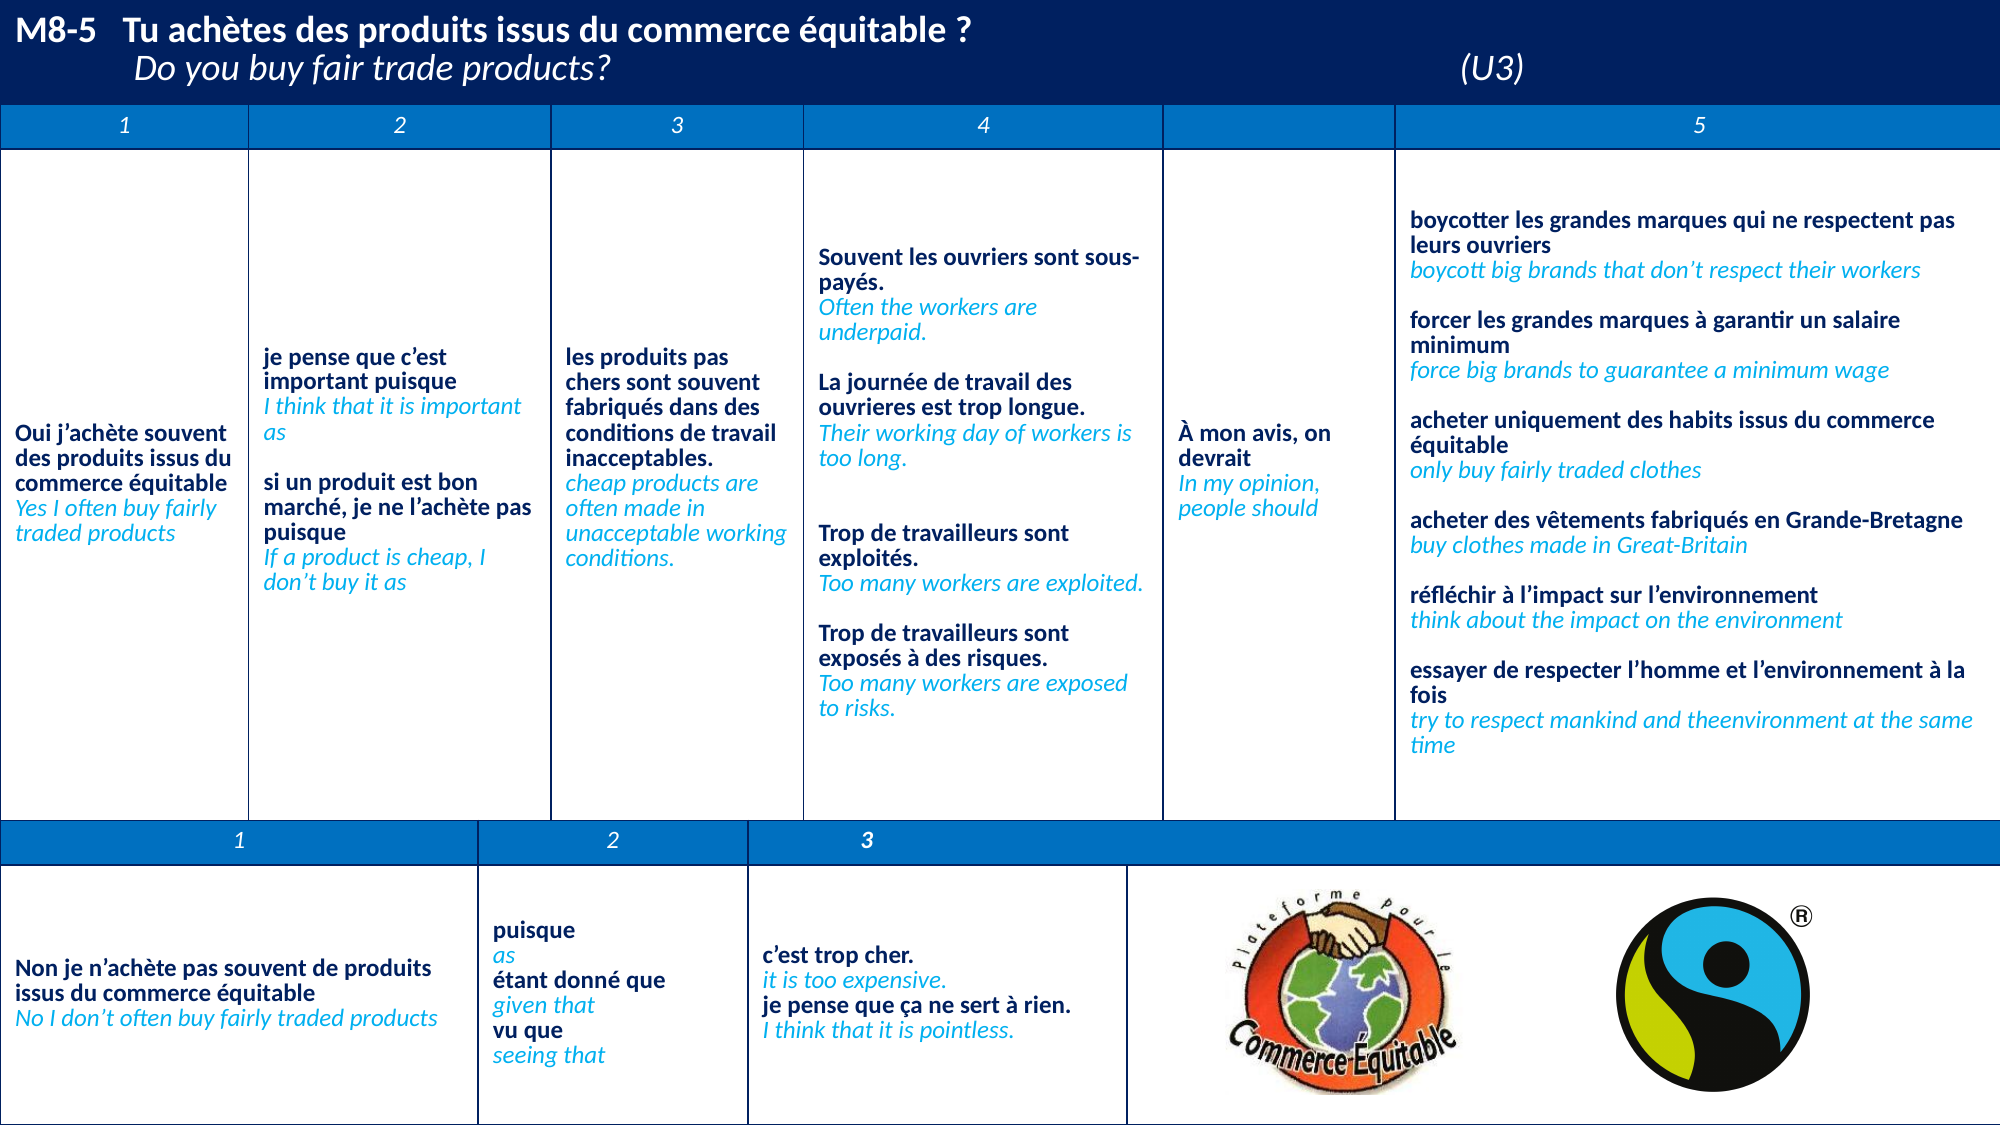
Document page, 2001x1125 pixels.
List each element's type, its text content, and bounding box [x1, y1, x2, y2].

table_cell Oui j’achète souvent des produits issus du commerce équitable Yes I often buy fairly traded products [1, 150, 248, 820]
picture [1225, 889, 1472, 1095]
table_cell je pense que c’est important puisque I think that it is important as si un produit est bon marché, je ne l’achète pas puisque If a product is cheap, I don’t buy it as [249, 150, 550, 820]
table_cell 2 [479, 821, 747, 864]
table_cell 4 [804, 105, 1162, 148]
table_cell [1128, 866, 2000, 1124]
table_cell Non je n’achète pas souvent de produits issus du commerce équitable No I don’t often buy fairly traded products [1, 866, 477, 1124]
table_cell boycotter les grandes marques qui ne respectent pas leurs ouvriers boycott big brands that don’t respect their workers forcer les grandes marques à garantir un salaire minimum force big brands to guarantee a minimum wage acheter uniquement des habits issus du commerce équitable only buy fairly traded clothes acheter des vêtements fabriqués en Grande-Bretagne buy clothes made in Great-Britain réfléchir à l’impact sur l’environnement think about the impact on the environment essayer de respecter l’homme et l’environnement à la fois try to respect mankind and theenvironment at the same time [1396, 150, 2000, 820]
table_cell c’est trop cher. it is too expensive. je pense que ça ne sert à rien. I think that it is pointless. [749, 866, 1126, 1124]
table_cell À mon avis, on devrait In my opinion, people should [1164, 150, 1394, 820]
table_cell 1 [1, 821, 477, 864]
table_cell 1 [1, 105, 248, 148]
table_header M8-5 Tu achètes des produits issus du commerce équitable ? Do you buy fair trade products? (U3) [1, 1, 2000, 104]
table_cell 3 [749, 821, 2000, 864]
picture [1587, 889, 1839, 1101]
table_cell puisque as étant donné que given that vu que seeing that [479, 866, 747, 1124]
table_cell 3 [552, 105, 803, 148]
table_cell 2 [249, 105, 550, 148]
table_cell les produits pas chers sont souvent fabriqués dans des conditions de travail inacceptables. cheap products are often made in unacceptable working conditions. [552, 150, 803, 820]
table_cell 5 [1396, 105, 2000, 148]
table_cell Souvent les ouvriers sont sous-payés. Often the workers are underpaid. La journée de travail des ouvrieres est trop longue. Their working day of workers is too long. Trop de travailleurs sont exploités. Too many workers are exploited. Trop de travailleurs sont exposés à des risques. Too many workers are exposed to risks. [804, 150, 1162, 820]
table_cell [1164, 105, 1394, 148]
